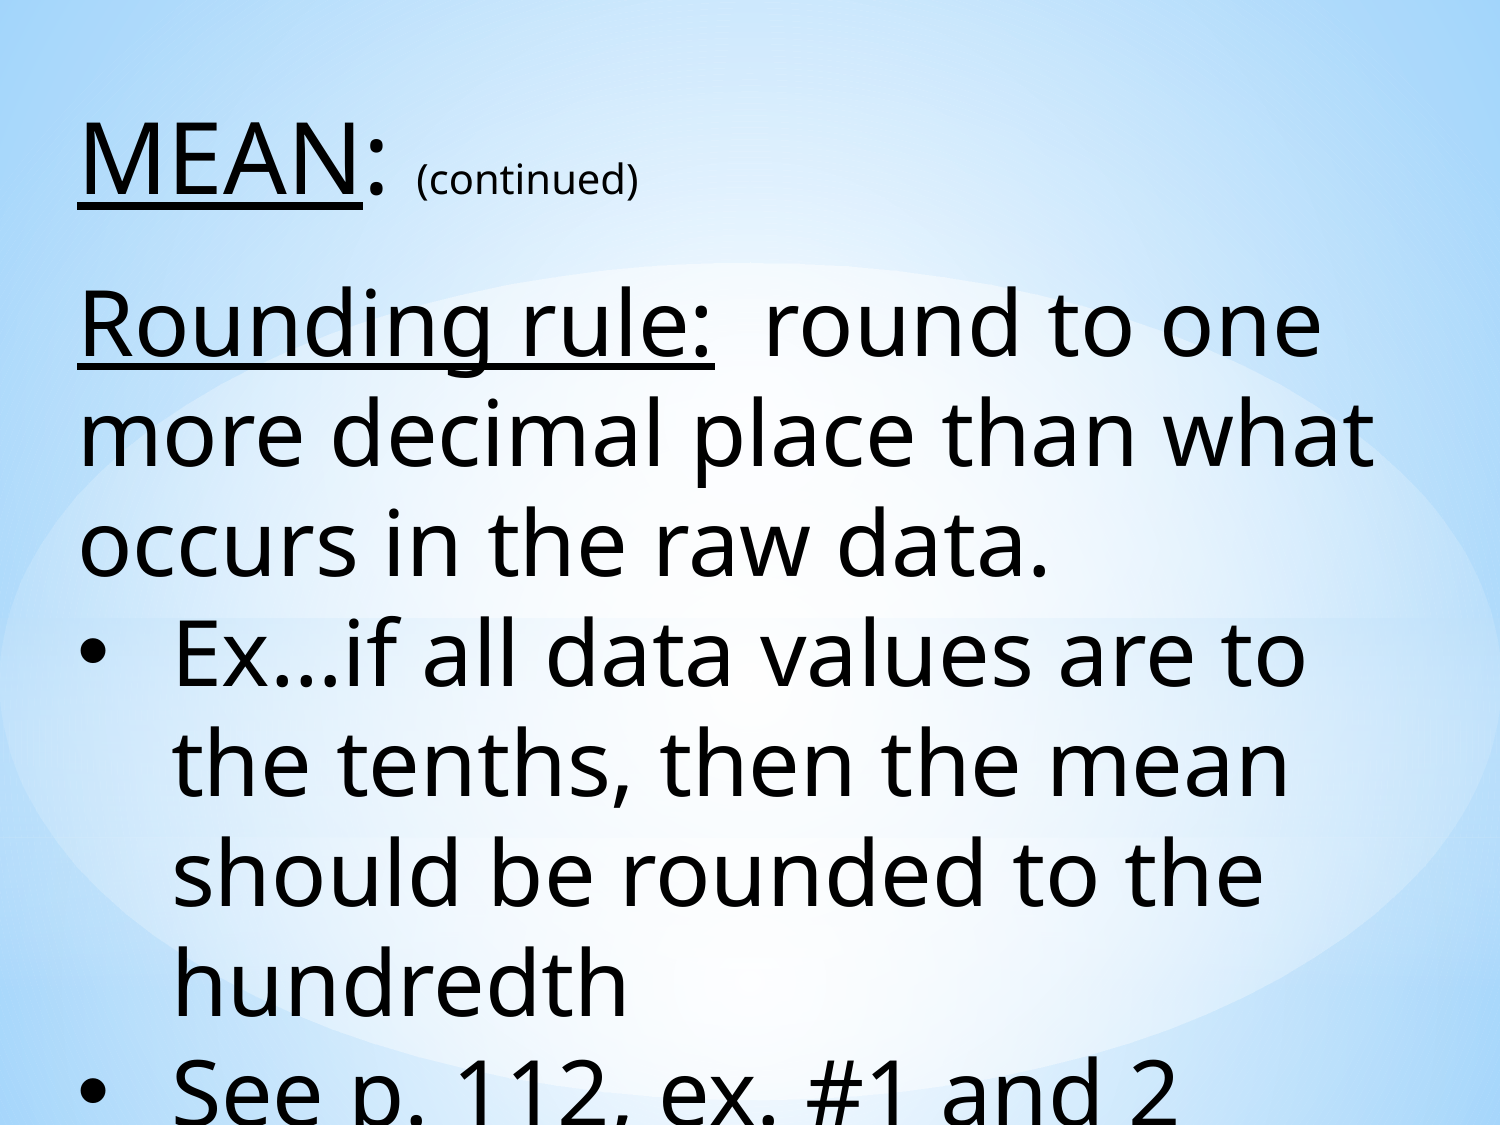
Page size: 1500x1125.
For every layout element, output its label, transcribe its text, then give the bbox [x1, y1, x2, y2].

text_box MEAN: (continued) Rounding rule: round to one more decimal place than what occurs in the raw data. Ex…if all data values are to the tenths, then the mean should be rounded to the hundredth See p. 112, ex. #1 and 2 [62, 87, 1463, 1125]
